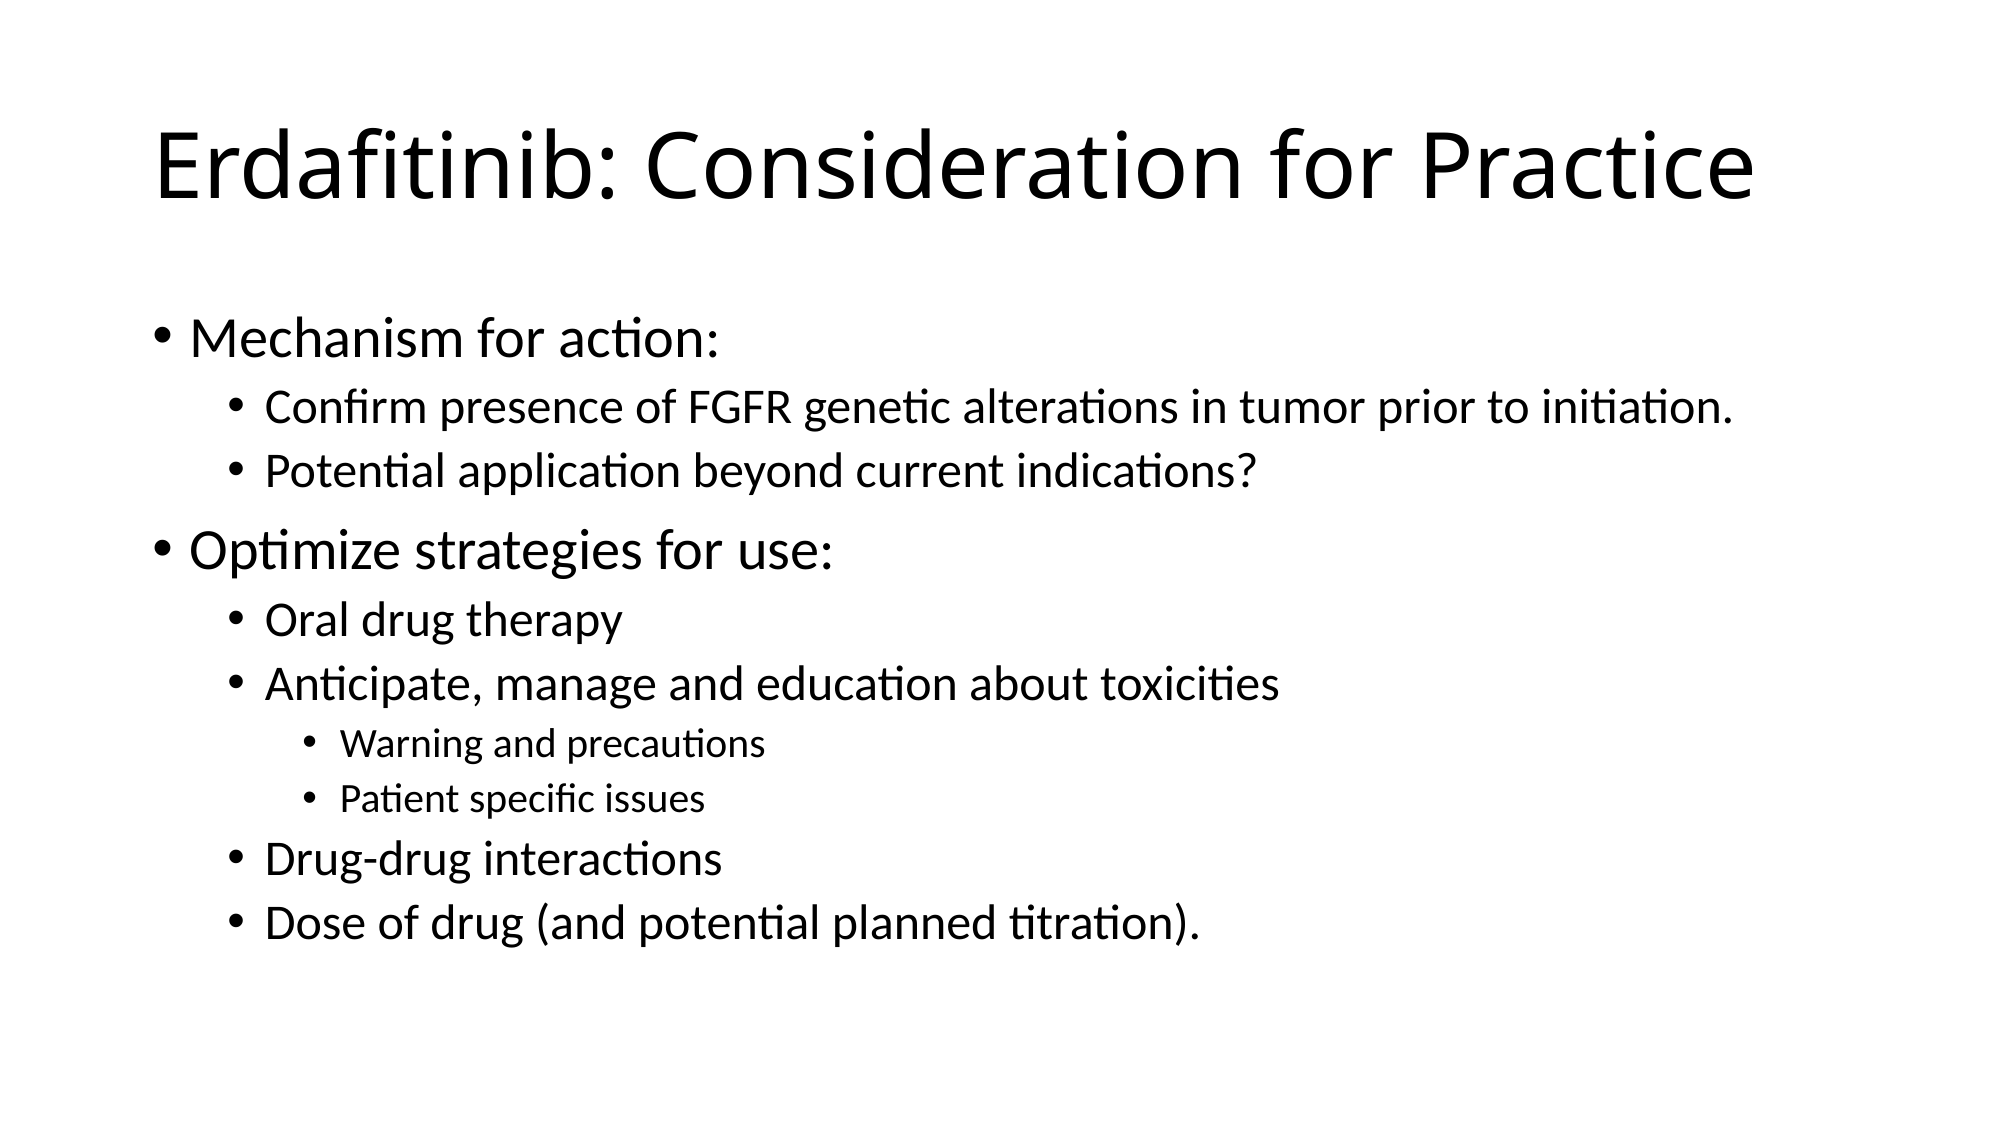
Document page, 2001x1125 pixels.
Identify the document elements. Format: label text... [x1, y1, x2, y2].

list Mechanism for action: Confirm presence of FGFR genetic alterations in tumor prior to initiation. Potential application beyond current indications? Optimize strategies for use: Oral drug therapy Anticipate, manage and education about toxicities Warning and precautions Patient specific issues Drug-drug interactions Dose of drug (and potential planned titration). [137, 299, 1863, 1014]
title Erdafitinib: Consideration for Practice [137, 59, 1863, 278]
